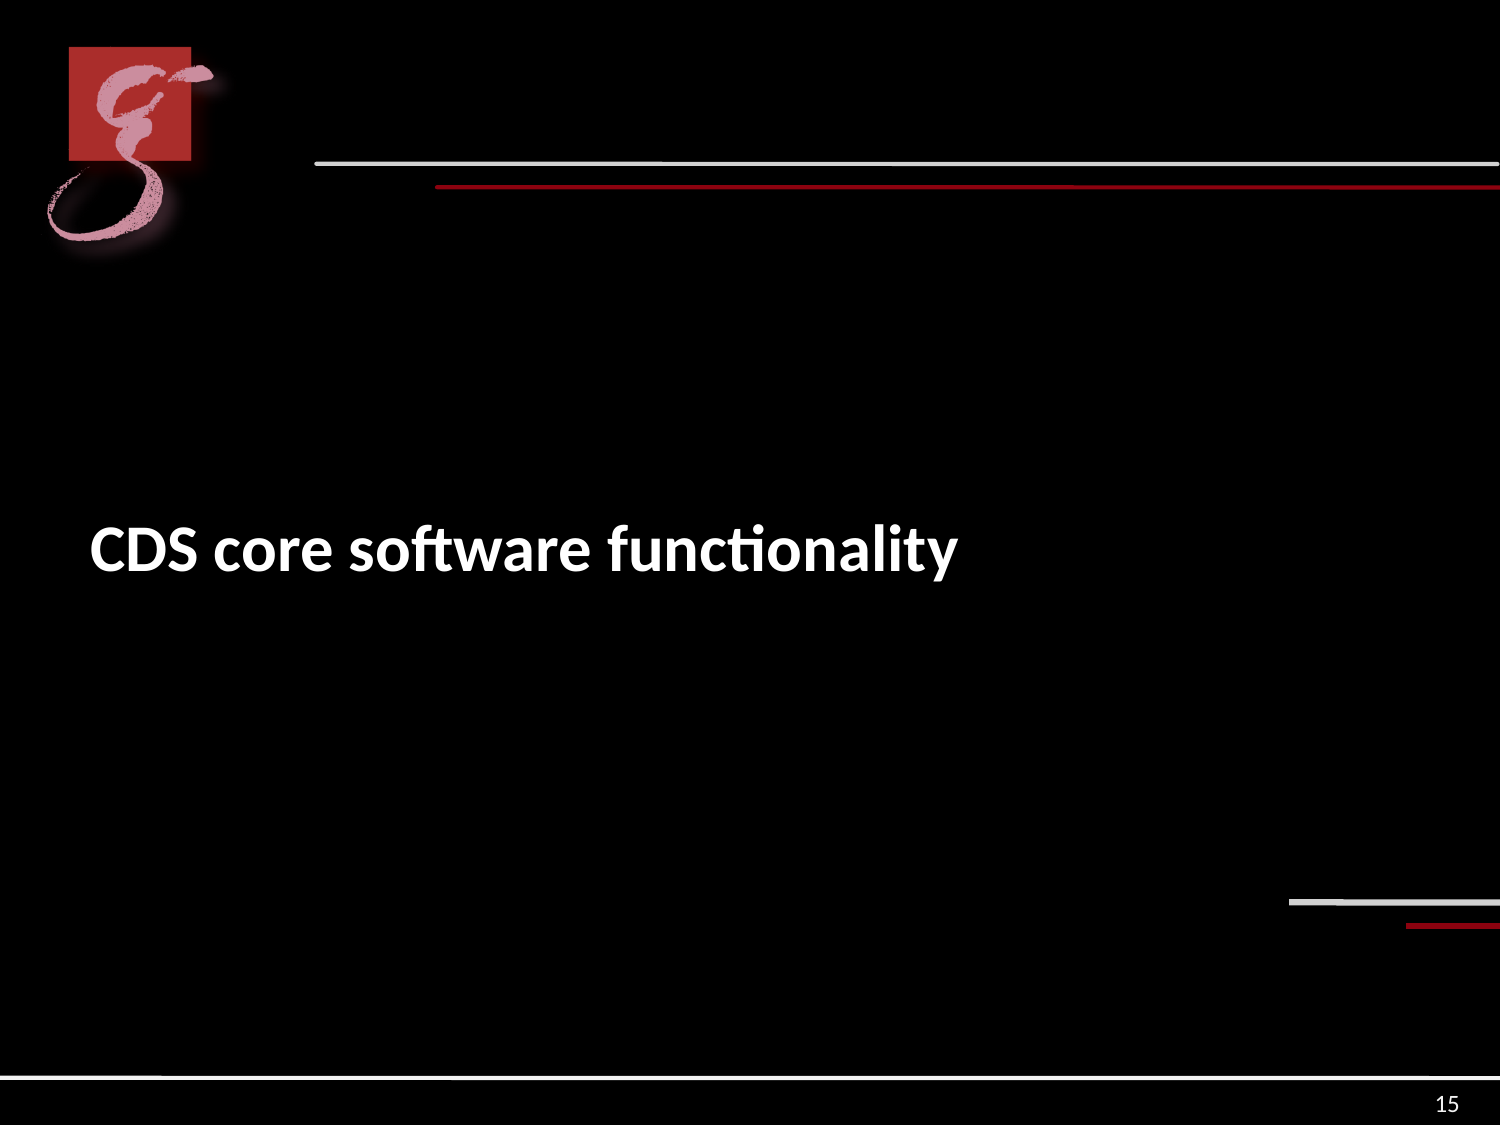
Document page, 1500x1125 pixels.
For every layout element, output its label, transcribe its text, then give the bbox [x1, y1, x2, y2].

list CDS core software functionality [75, 496, 1067, 797]
slide_number 15 [1125, 1078, 1475, 1125]
picture [30, 35, 247, 275]
